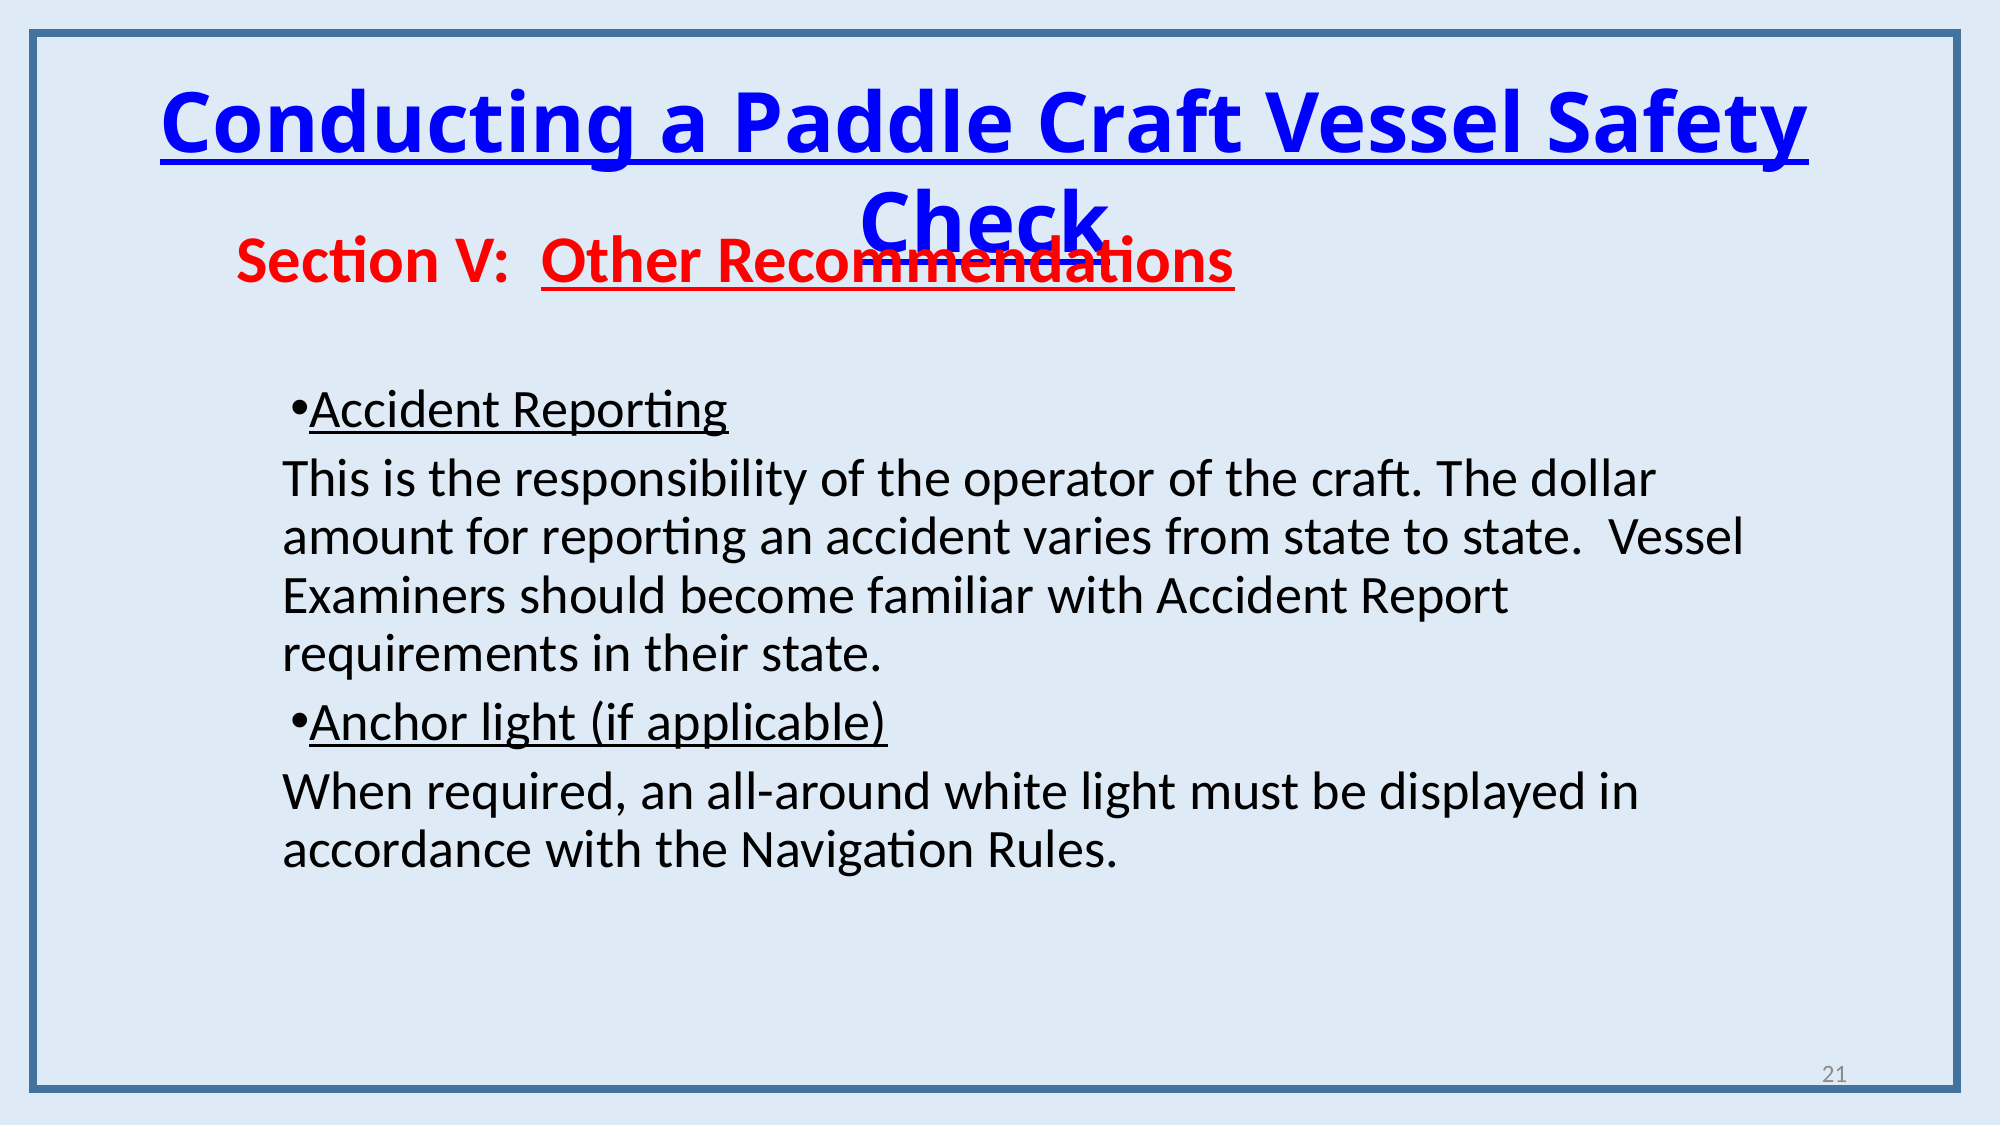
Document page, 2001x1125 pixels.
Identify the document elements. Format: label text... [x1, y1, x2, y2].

slide_number 21 [1412, 1042, 1863, 1103]
text_box [32, 32, 1958, 1090]
